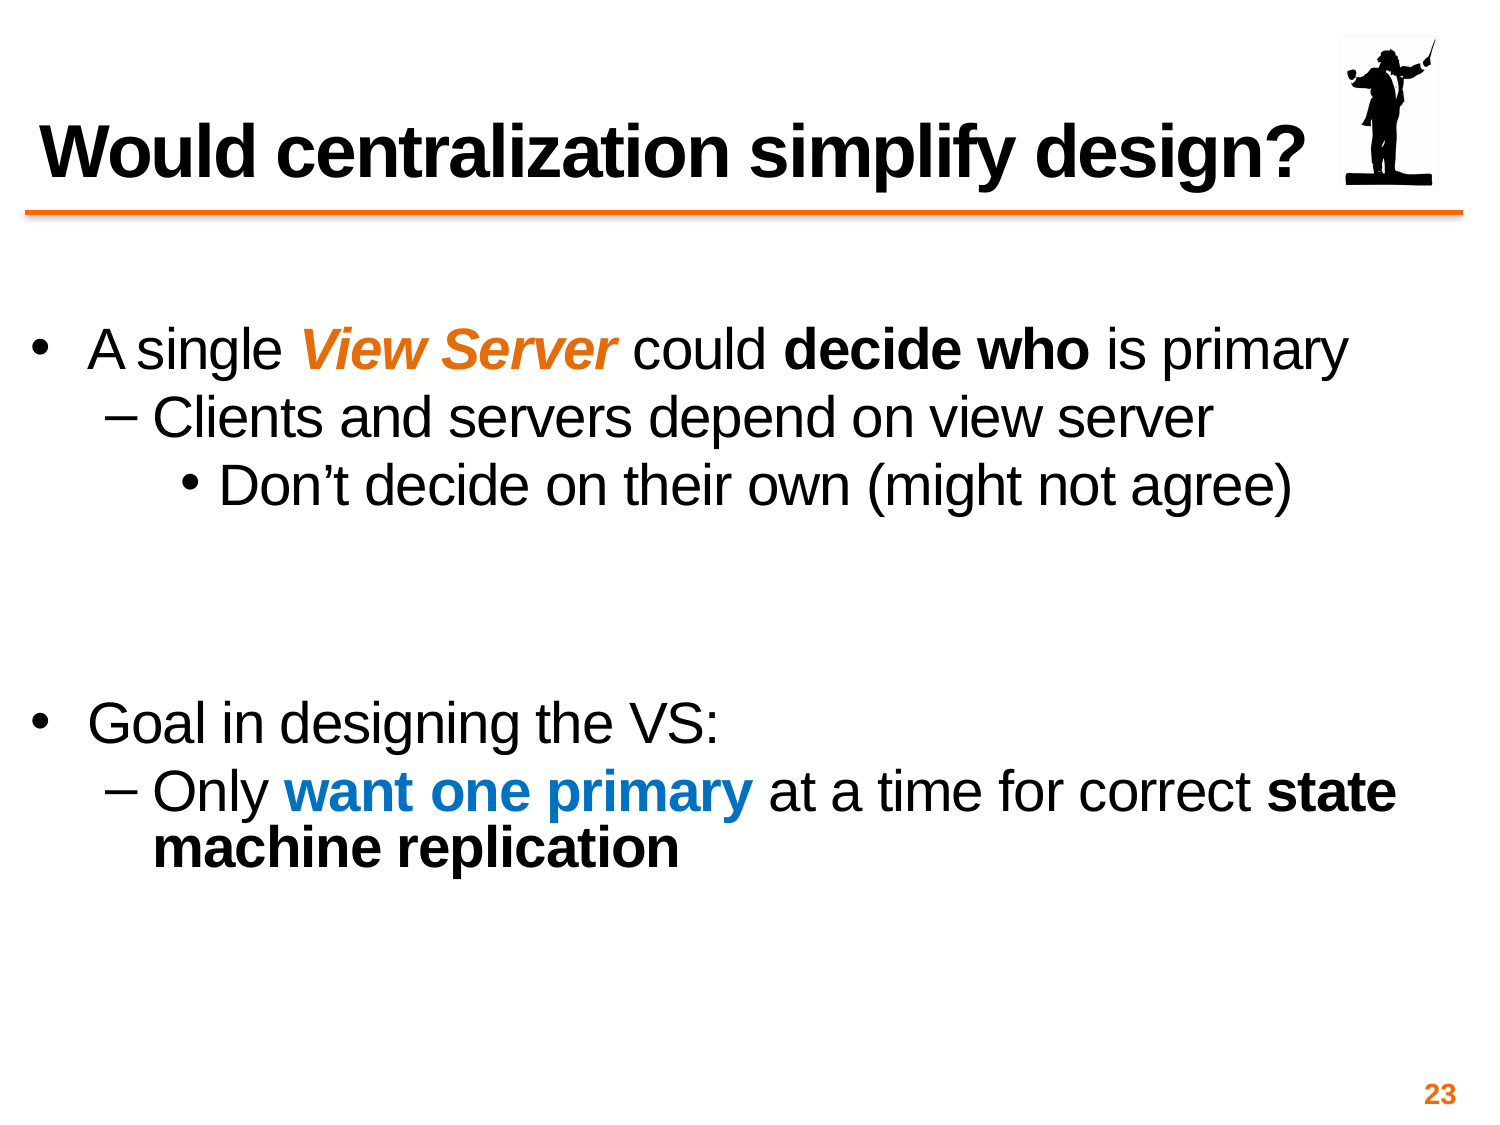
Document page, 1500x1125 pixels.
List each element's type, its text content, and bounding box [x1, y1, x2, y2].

slide_number 23 [1112, 1074, 1463, 1110]
picture [1338, 36, 1439, 189]
title Would centralization simplify design? [24, 24, 1463, 201]
list A single View Server could decide who is primary Clients and servers depend on view server Don’t decide on their own (might not agree) Goal in designing the VS: Only want one primary at a time for correct state machine replication [24, 237, 1463, 1063]
